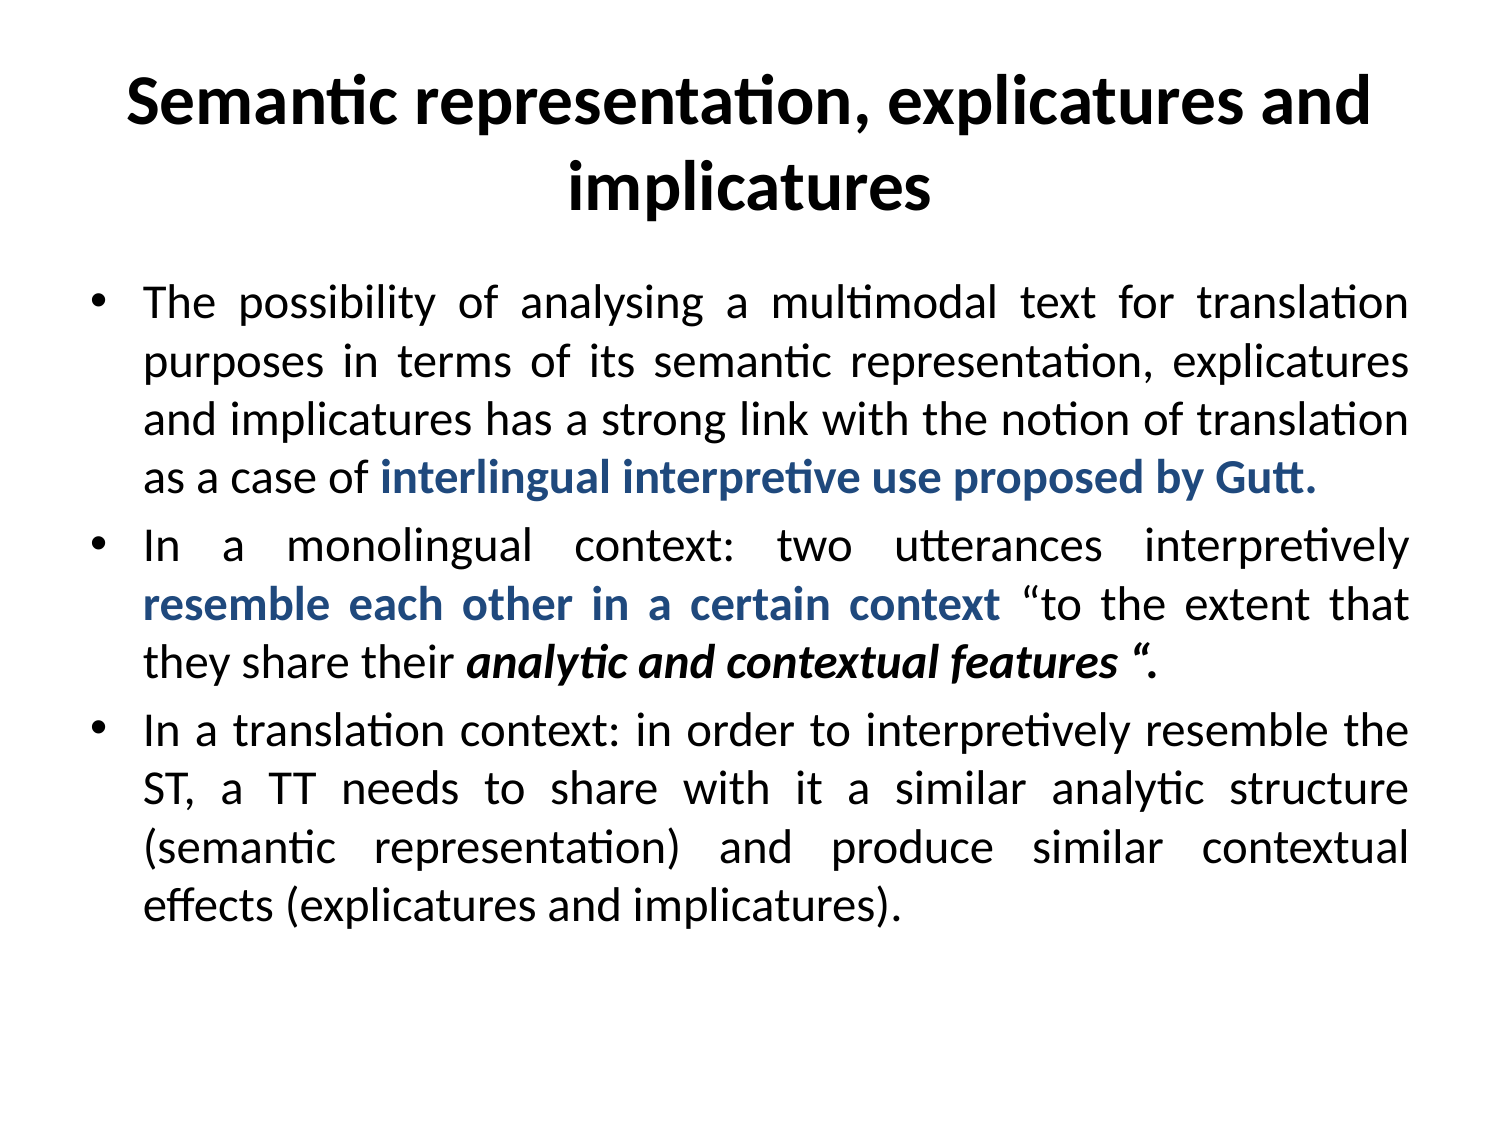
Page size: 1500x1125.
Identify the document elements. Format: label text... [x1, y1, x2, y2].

list The possibility of analysing a multimodal text for translation purposes in terms of its semantic representation, explicatures and implicatures has a strong link with the notion of translation as a case of interlingual interpretive use proposed by Gutt. In a monolingual context: two utterances interpretively resemble each other in a certain context “to the extent that they share their analytic and contextual features “. In a translation context: in order to interpretively resemble the ST, a TT needs to share with it a similar analytic structure (semantic representation) and produce similar contextual effects (explicatures and implicatures). [75, 262, 1425, 1005]
title Semantic representation, explicatures and implicatures [75, 45, 1425, 233]
